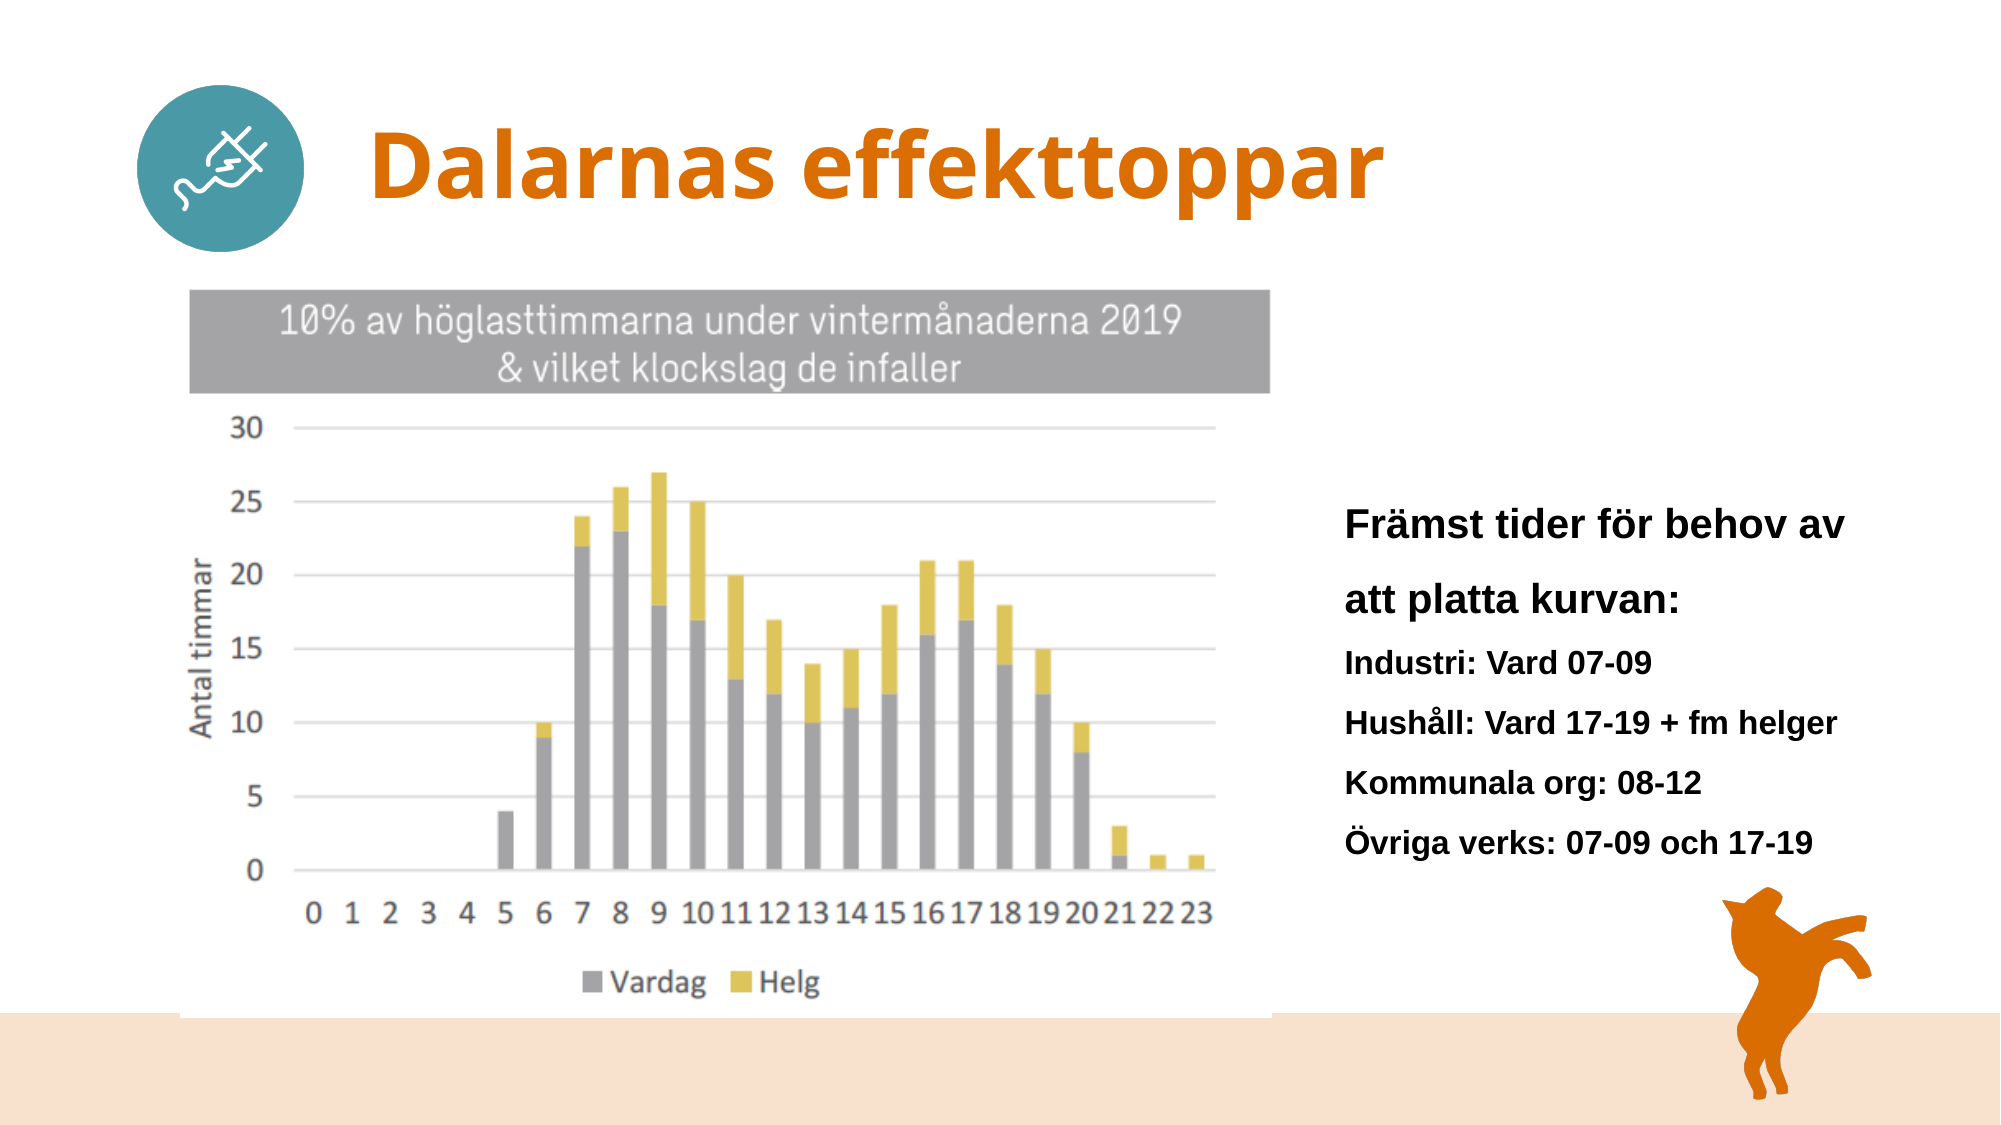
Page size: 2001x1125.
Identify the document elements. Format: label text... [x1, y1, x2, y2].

picture [179, 277, 1272, 1018]
picture [137, 85, 304, 252]
picture [1688, 879, 1911, 1103]
text_box Främst tider för behov av att platta kurvan: Industri: Vard 07-09 Hushåll: Vard 17-19 + fm helger Kommunala org: 08-12 Övriga verks: 07-09 och 17-19 [1329, 464, 1878, 929]
title Dalarnas effekttoppar [352, 59, 1863, 278]
